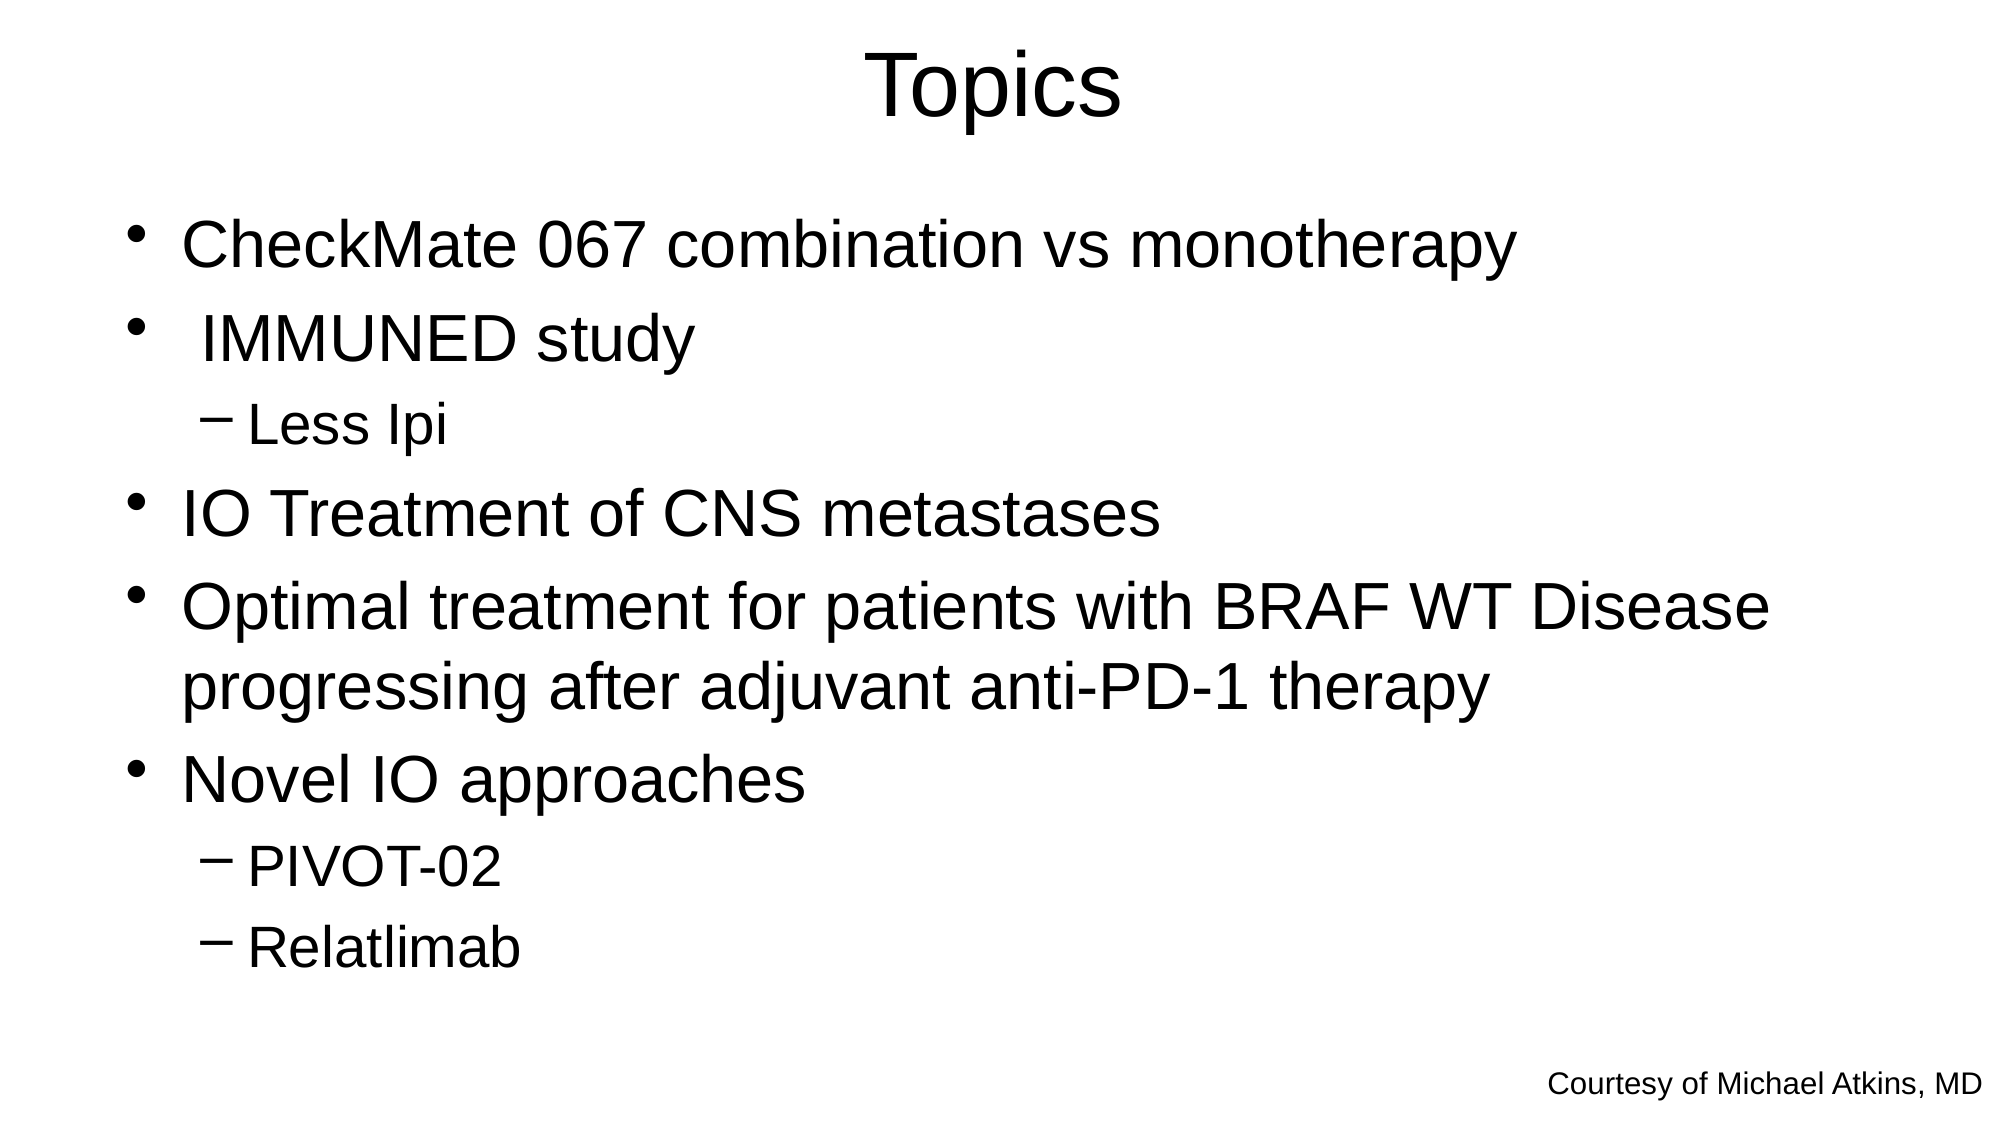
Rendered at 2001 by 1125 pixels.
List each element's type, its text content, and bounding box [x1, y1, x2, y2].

text_box Courtesy of Michael Atkins, MD [1532, 1055, 1999, 1109]
list CheckMate 067 combination vs monotherapy IMMUNED study Less Ipi IO Treatment of CNS metastases Optimal treatment for patients with BRAF WT Disease progressing after adjuvant anti-PD-1 therapy Novel IO approaches PIVOT-02 Relatlimab [110, 193, 1911, 937]
title Topics [93, 0, 1894, 160]
